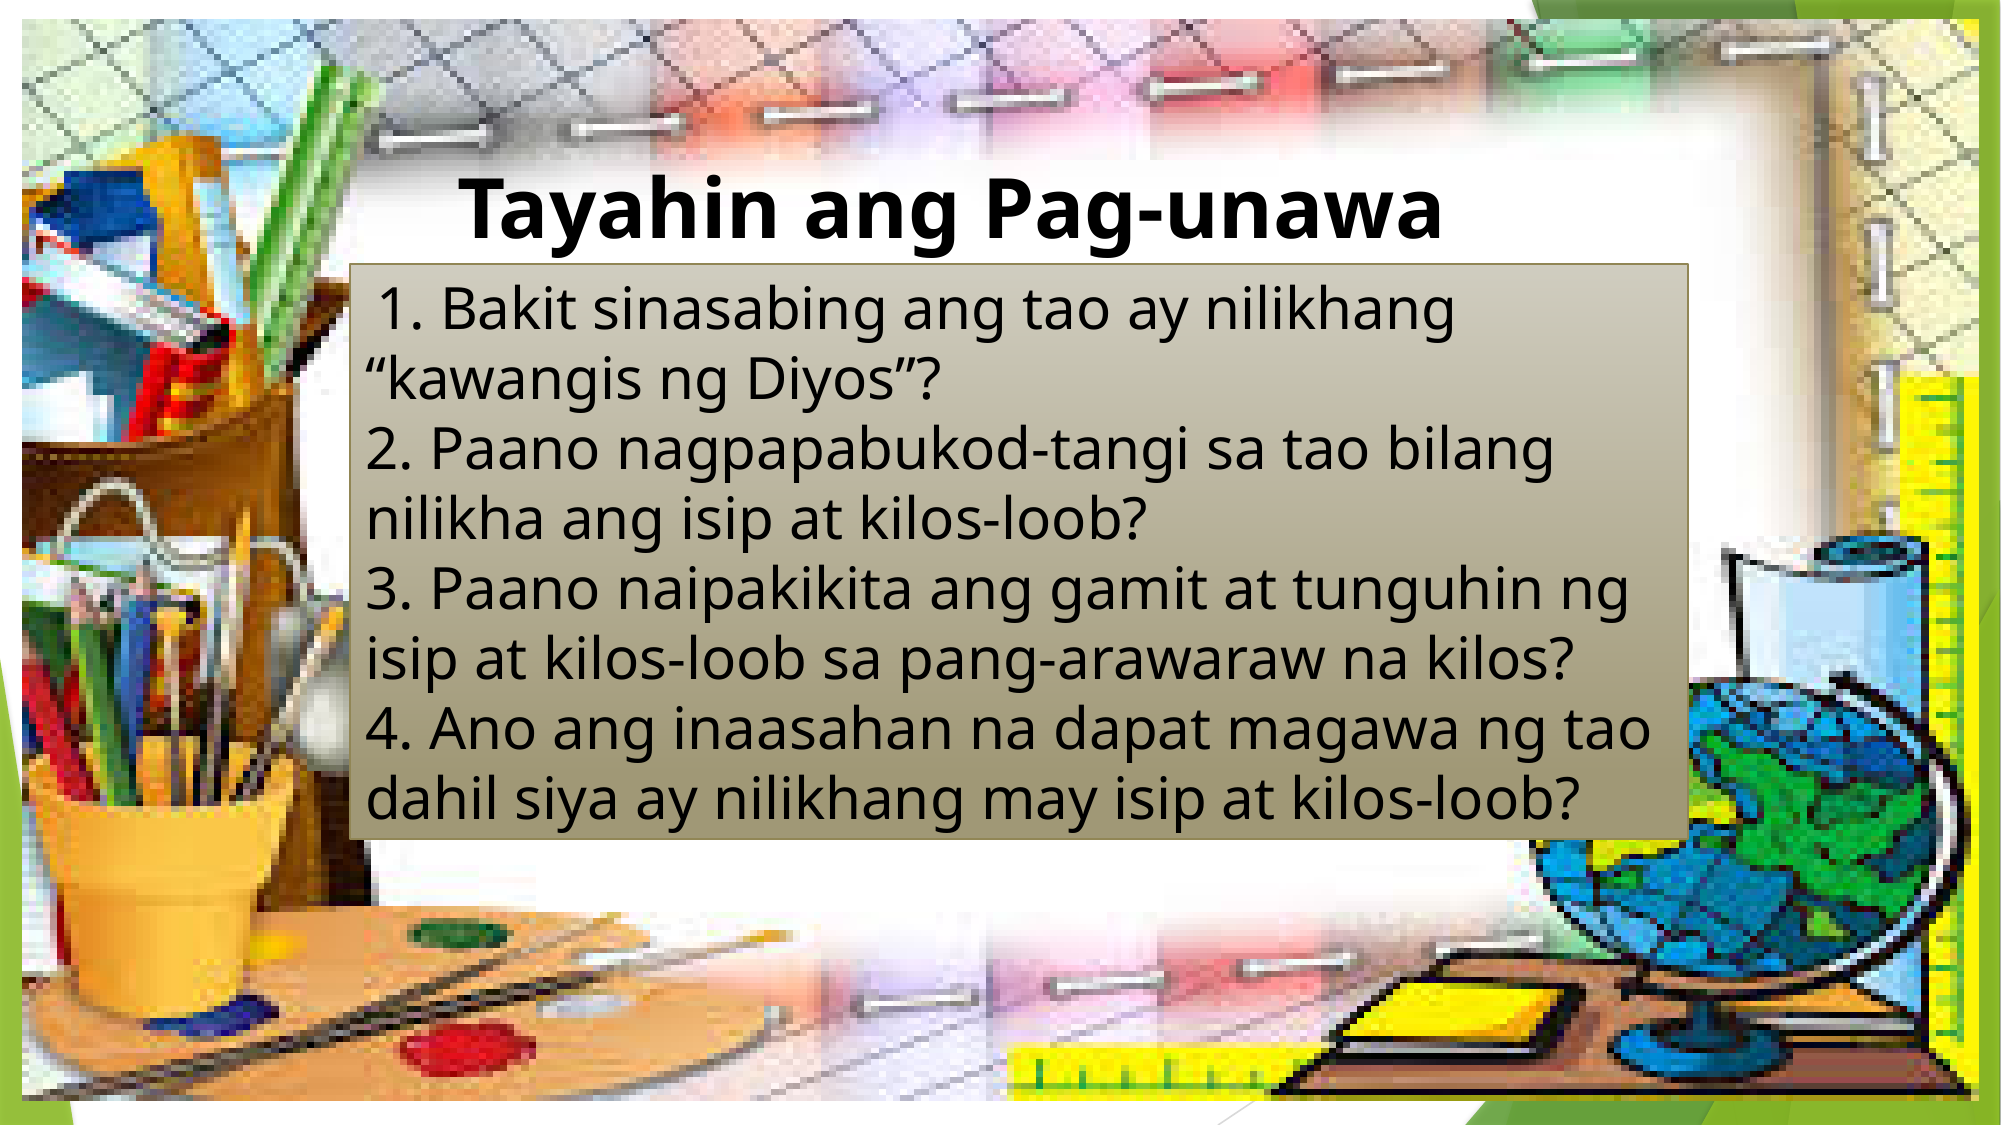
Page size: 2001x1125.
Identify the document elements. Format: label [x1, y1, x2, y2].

list [22, 18, 1980, 1102]
